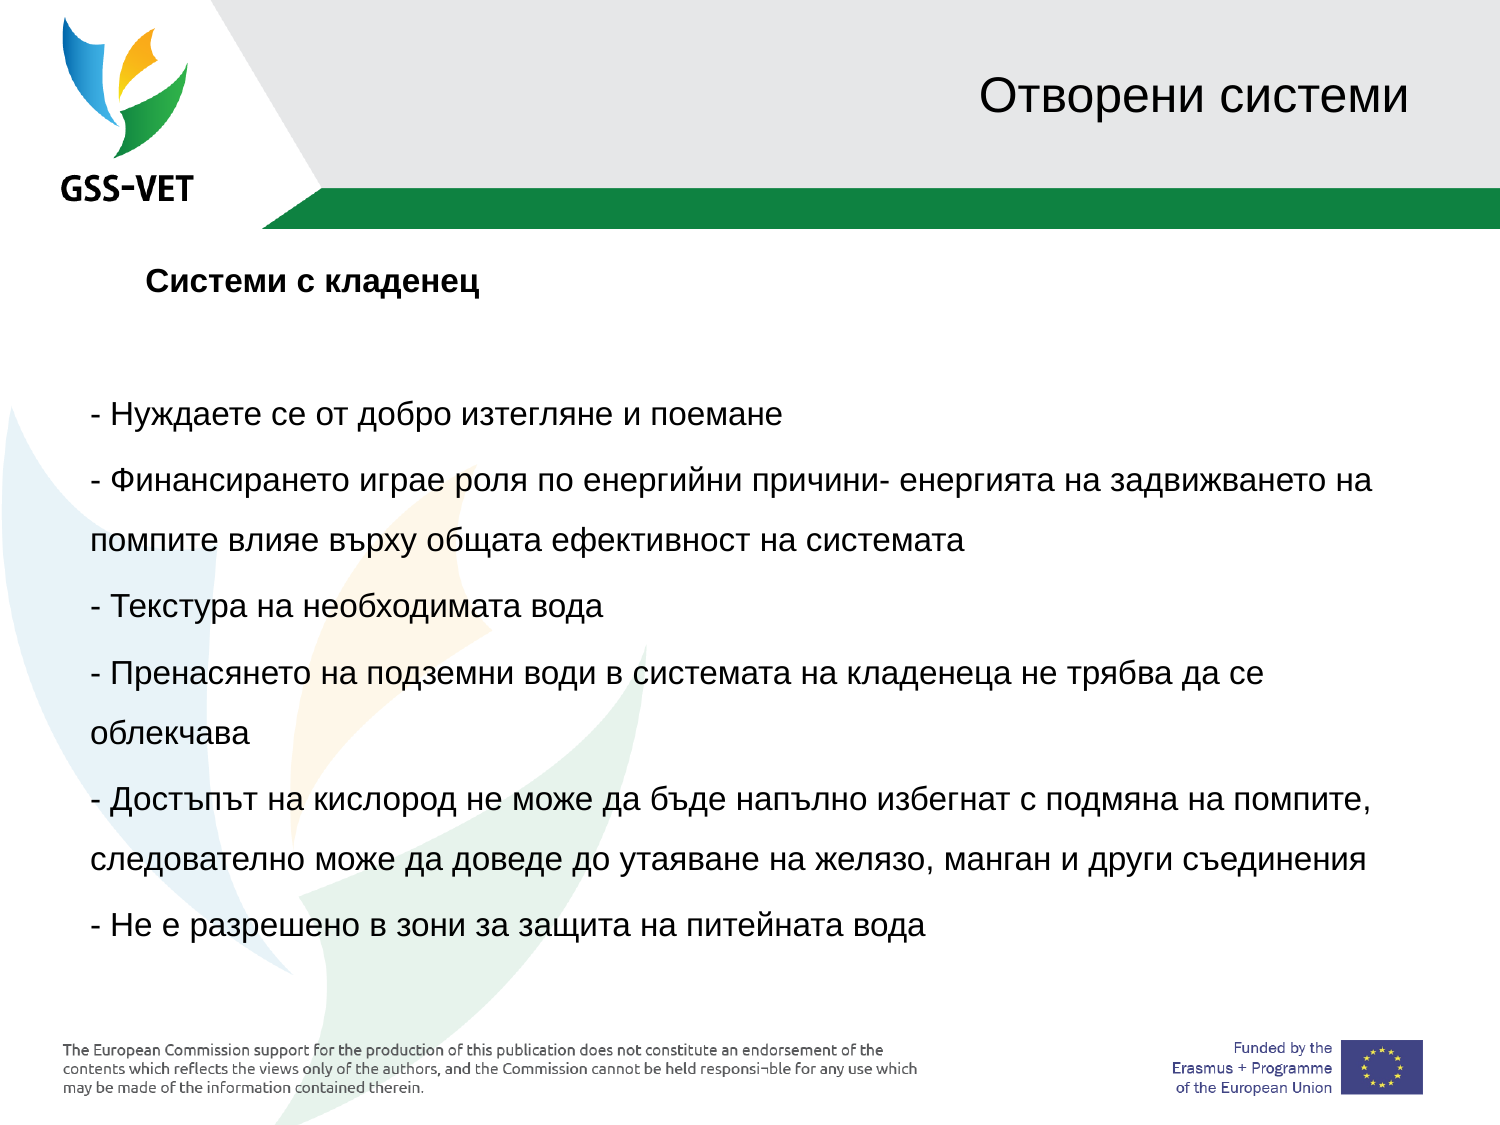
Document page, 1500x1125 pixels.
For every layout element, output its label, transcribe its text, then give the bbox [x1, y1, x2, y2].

list Системи с кладенец - Нуждаете се от добро изтегляне и поемане - Финансирането играе роля по енергийни причини- енергията на задвижването на помпите влияе върху общата ефективност на системата - Текстура на необходимата вода - Пренасянето на подземни води в системата на кладенеца не трябва да се облекчава - Достъпът на кислород не може да бъде напълно избегнат с подмяна на помпите, следователно може да доведе до утаяване на желязо, манган и други съединения - Не е разрешено в зони за защита на питейната вода [75, 231, 1425, 1059]
title Отворени системи [324, 0, 1425, 185]
picture [0, 0, 1500, 1125]
